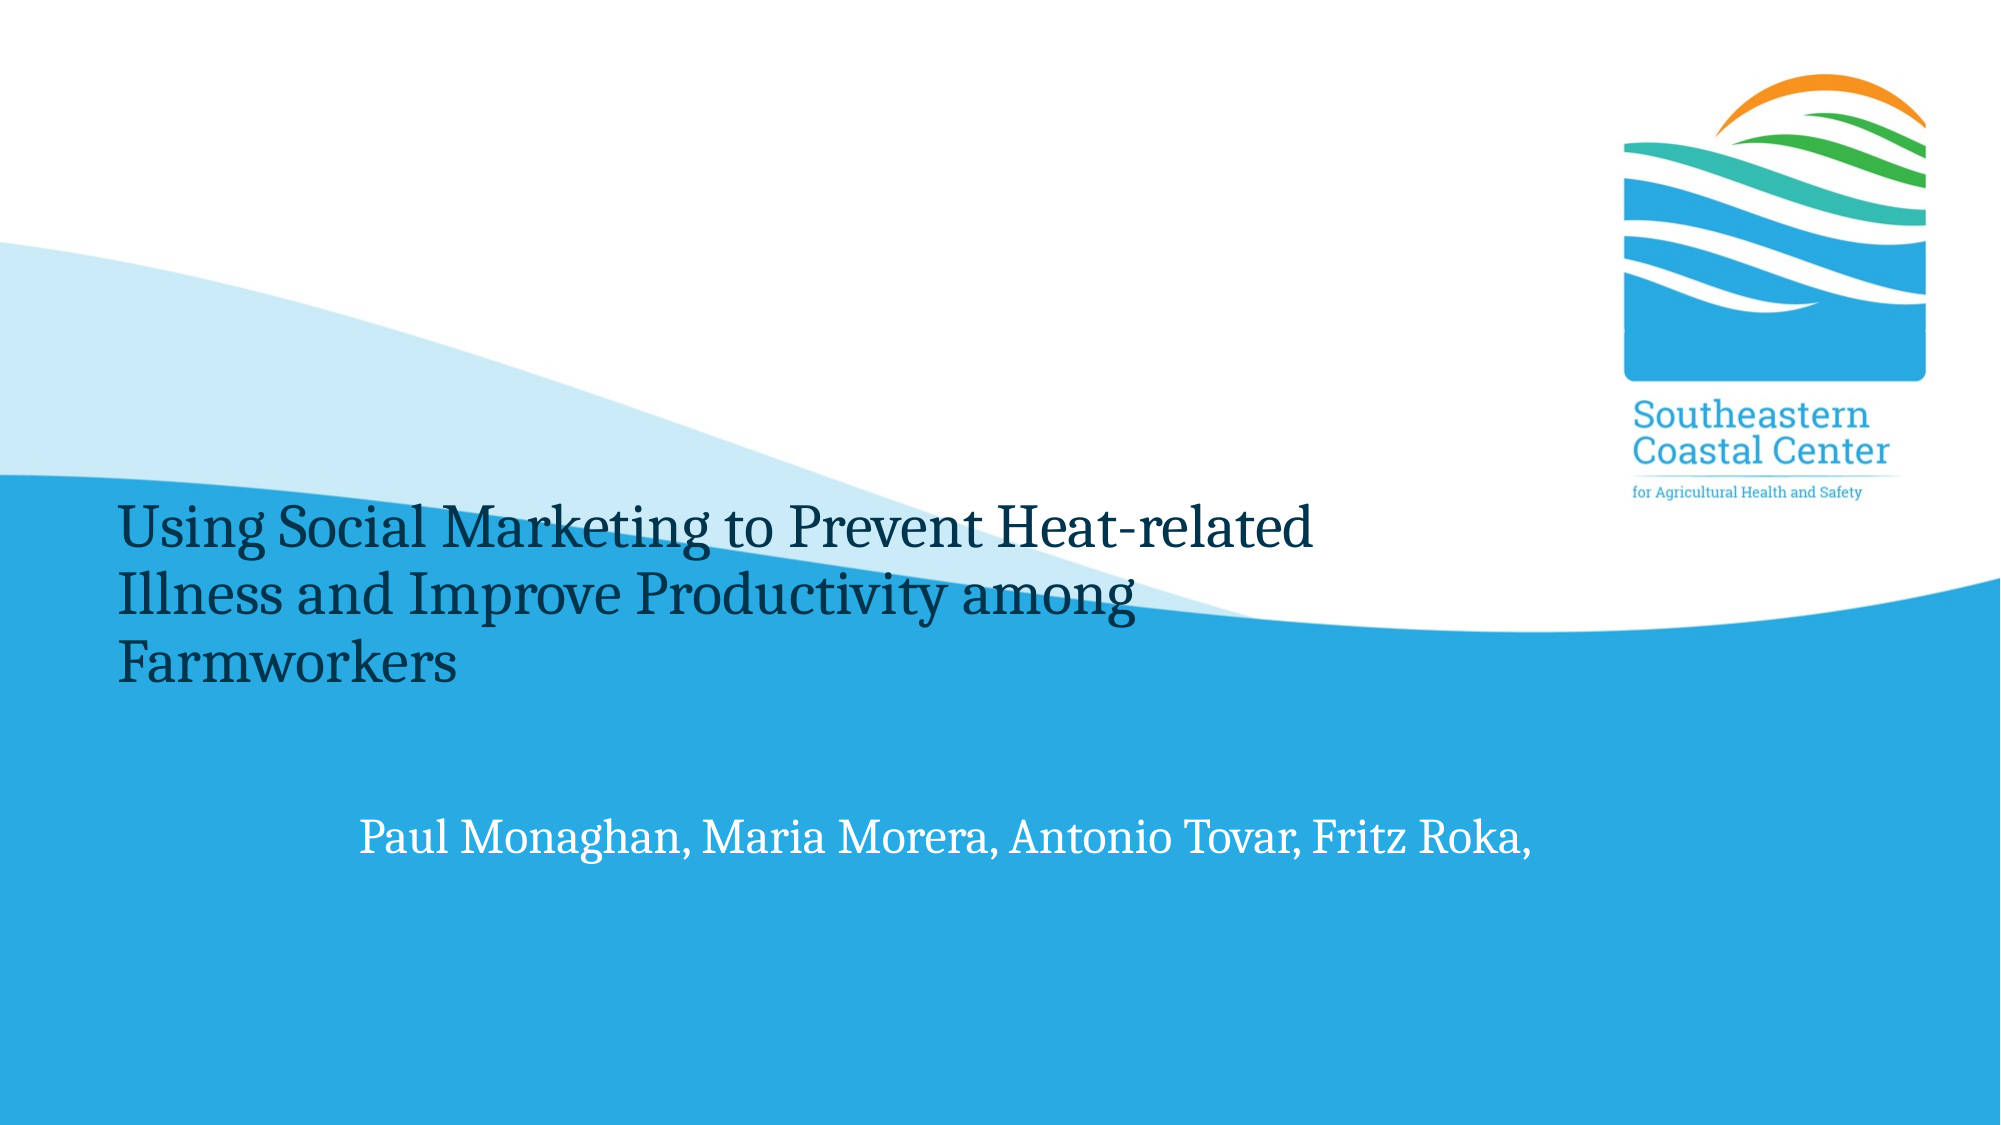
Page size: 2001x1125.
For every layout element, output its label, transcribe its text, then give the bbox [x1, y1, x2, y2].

picture [0, 0, 2001, 1125]
title Using Social Marketing to Prevent Heat-related Illness and Improve Productivity among Farmworkers [102, 483, 1378, 704]
subtitle Paul Monaghan, Maria Morera, Antonio Tovar, Fritz Roka, [343, 802, 1702, 930]
